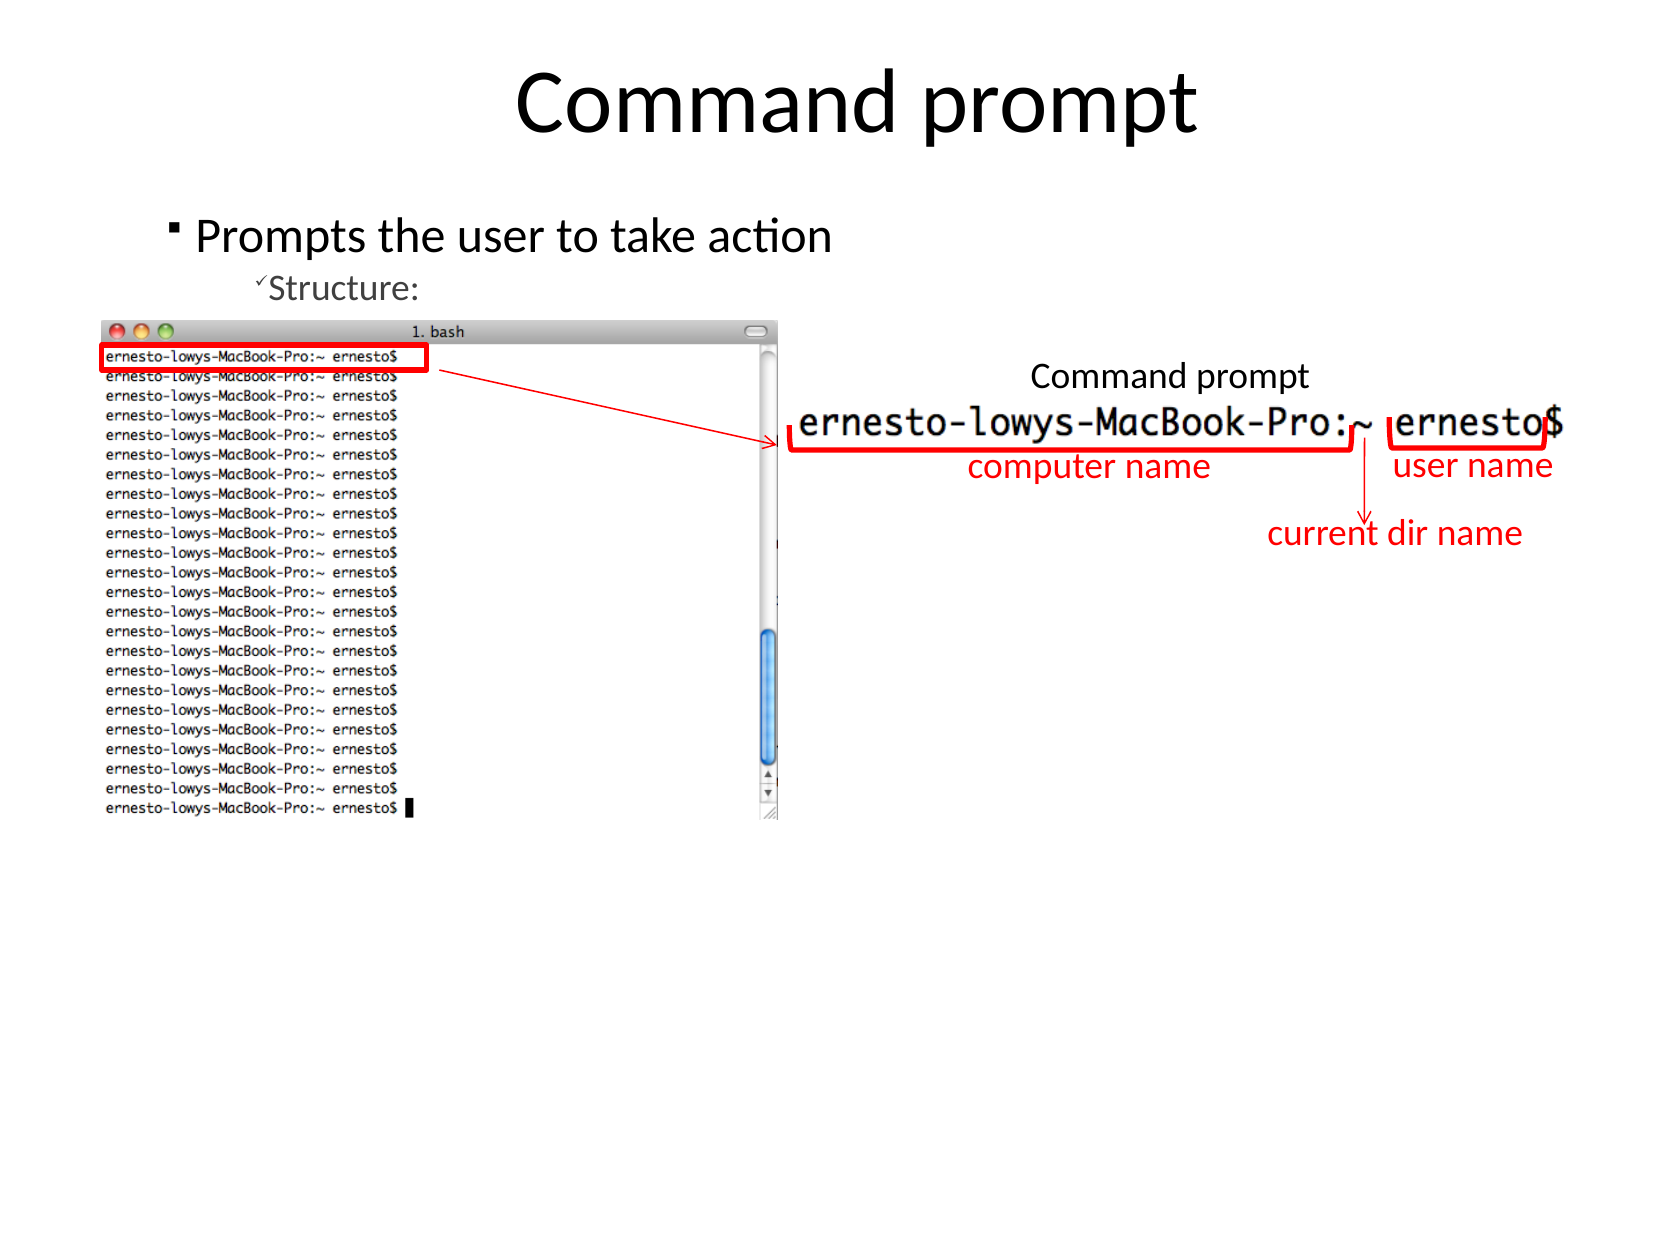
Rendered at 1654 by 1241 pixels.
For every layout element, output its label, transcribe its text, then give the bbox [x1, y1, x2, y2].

text_box Prompts the user to take action Structure: [151, 187, 1577, 315]
text_box Command prompt [489, 25, 1227, 183]
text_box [789, 347, 1578, 563]
picture [101, 319, 778, 821]
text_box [439, 369, 778, 446]
text_box [112, 149, 1538, 293]
